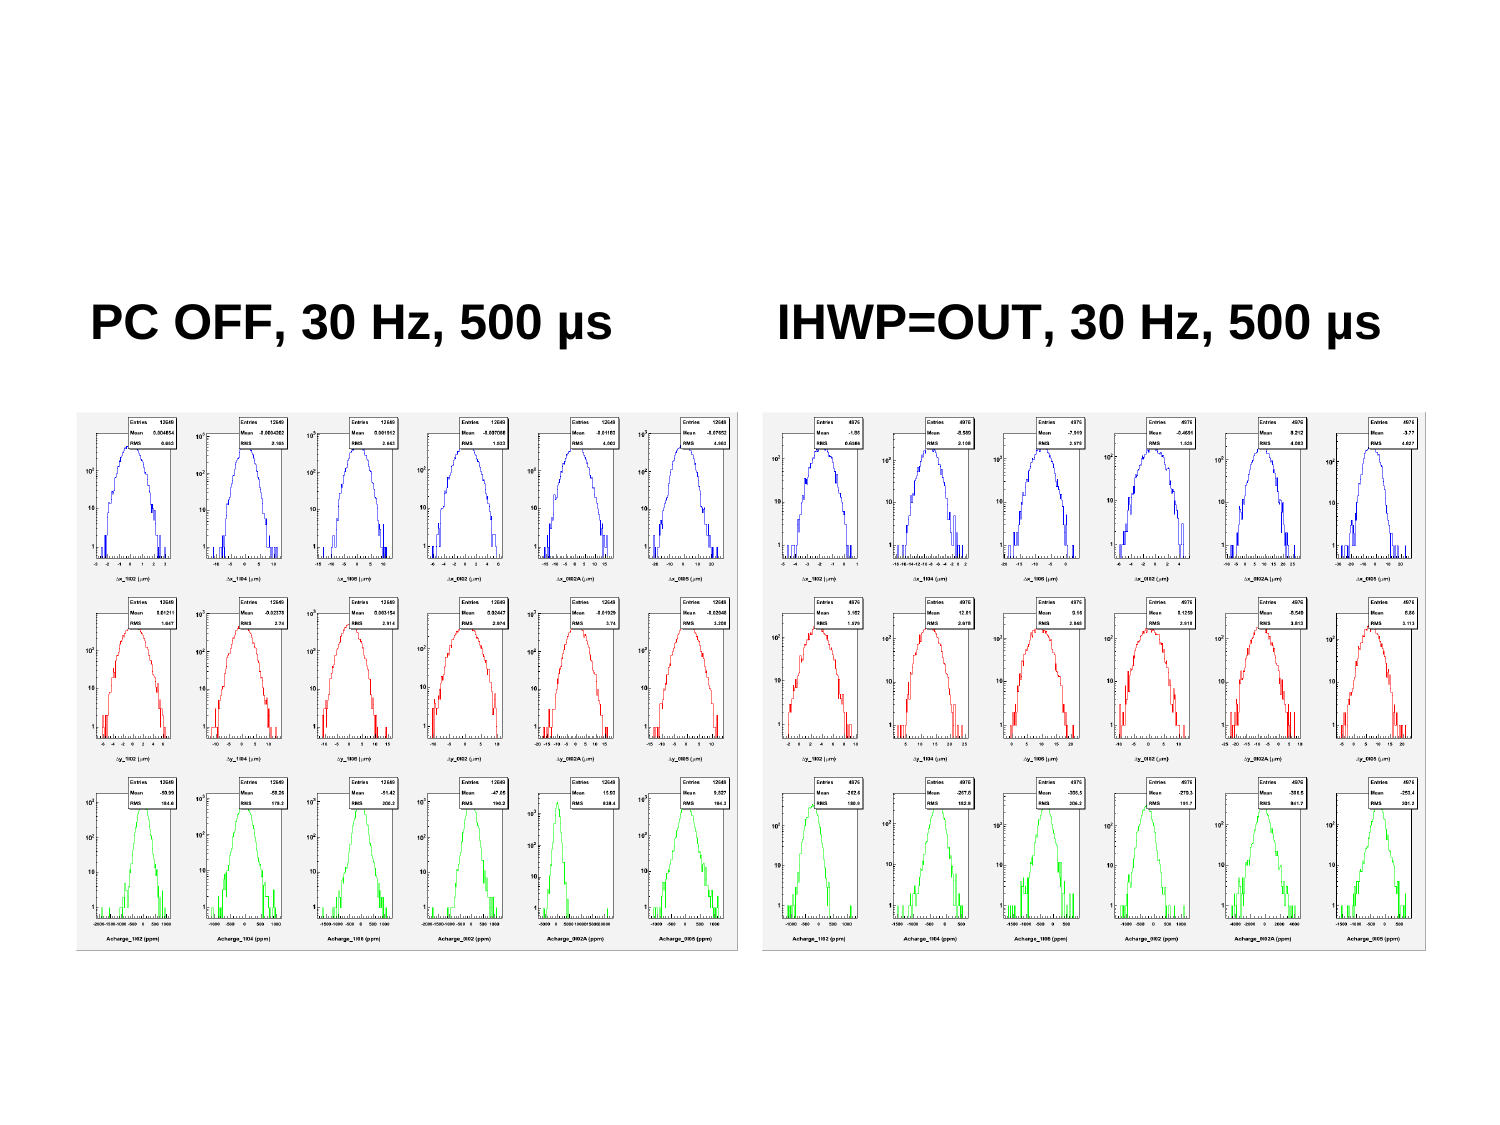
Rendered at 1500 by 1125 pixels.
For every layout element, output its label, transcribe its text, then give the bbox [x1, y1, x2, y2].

list IHWP=OUT, 30 Hz, 500 µs [761, 251, 1425, 357]
picture [761, 411, 1425, 951]
picture [74, 411, 738, 951]
list PC OFF, 30 Hz, 500 µs [74, 251, 738, 357]
